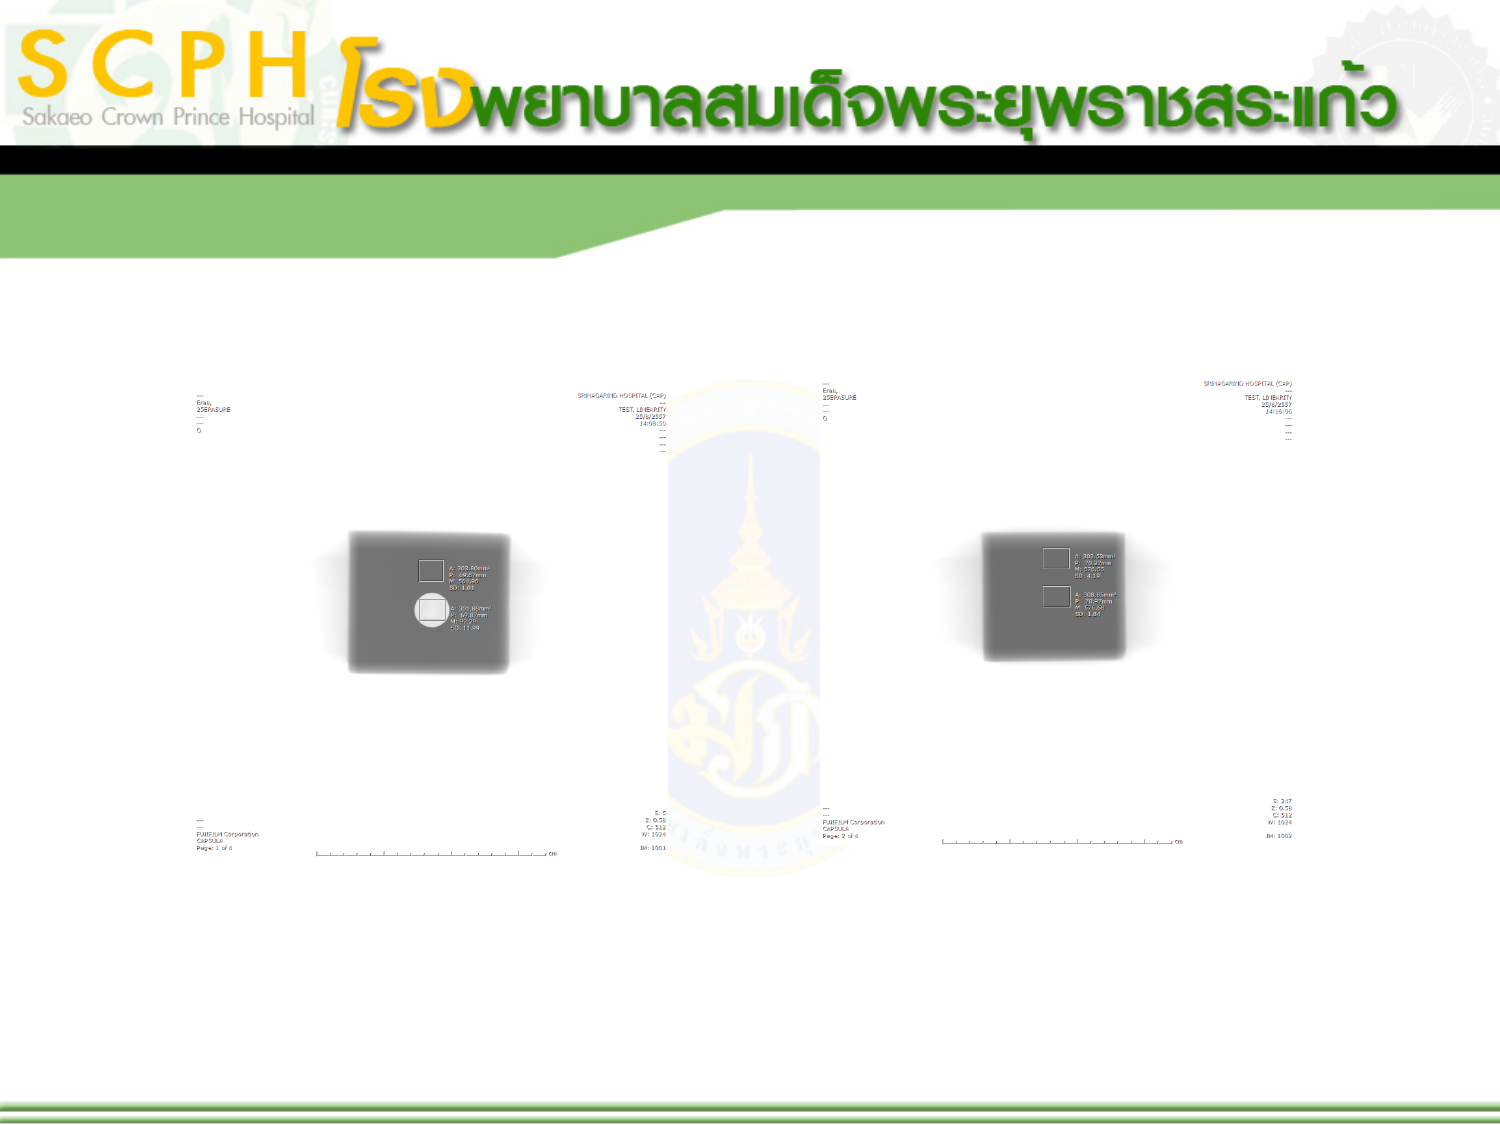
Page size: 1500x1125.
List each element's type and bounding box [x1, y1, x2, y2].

list [194, 385, 668, 859]
picture [0, 0, 1500, 1125]
